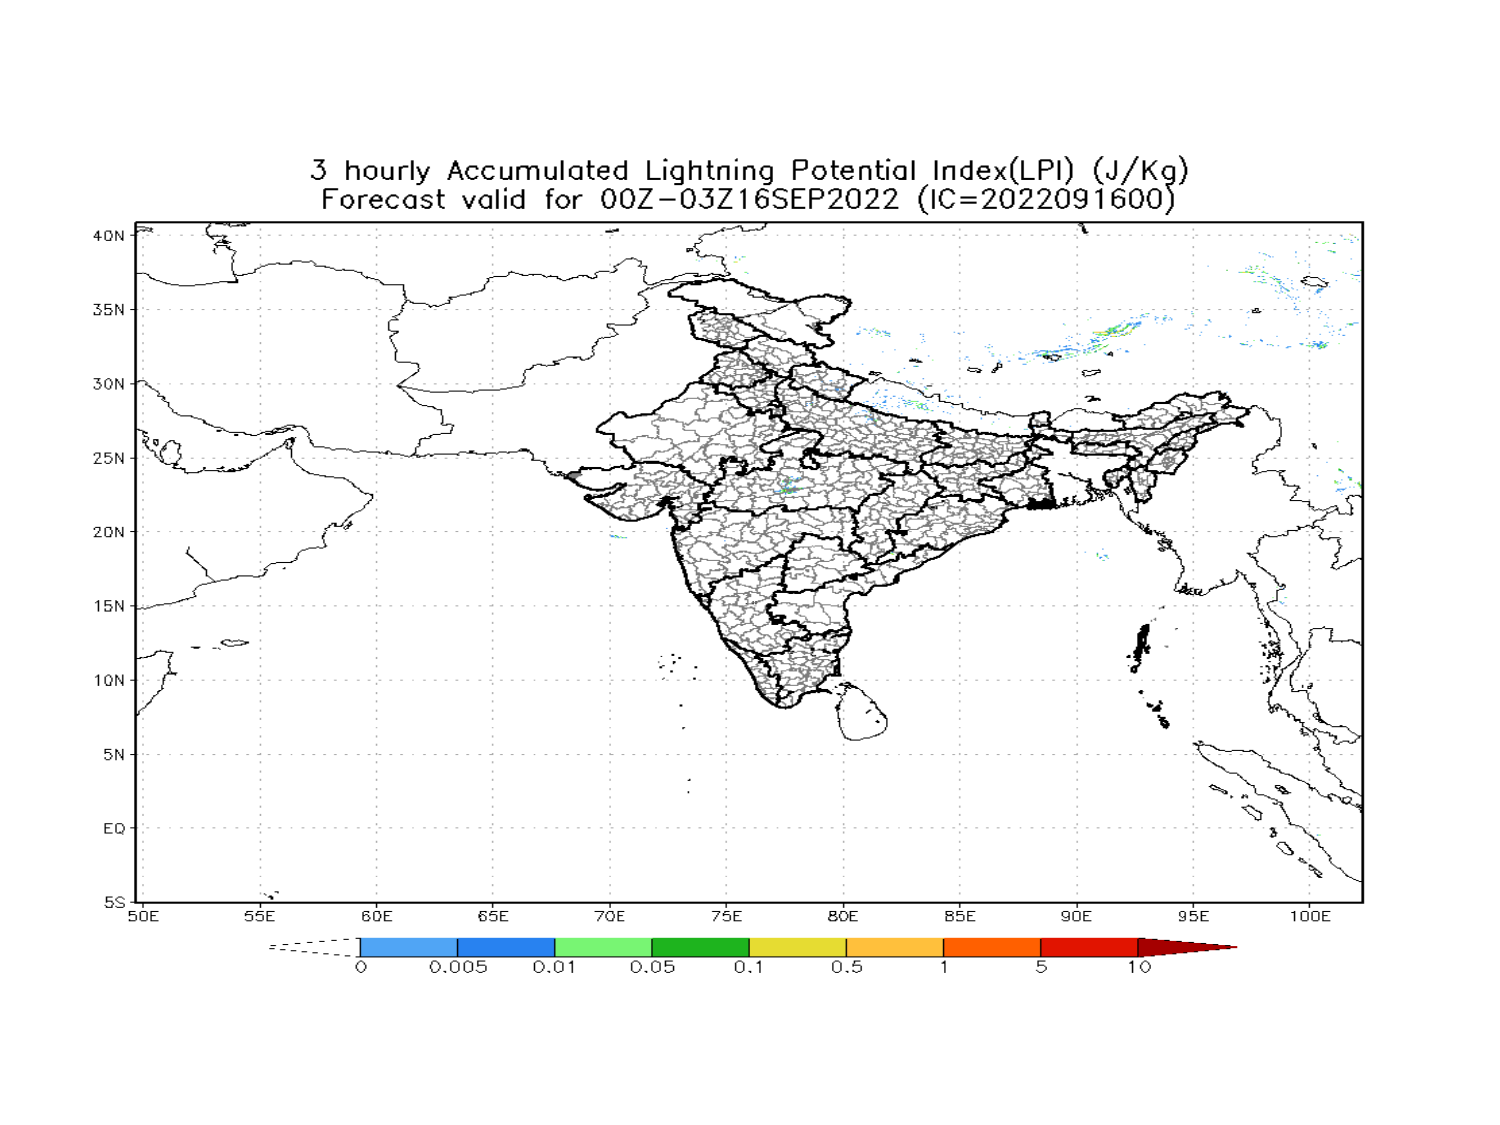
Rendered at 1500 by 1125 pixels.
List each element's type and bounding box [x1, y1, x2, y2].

picture [74, 149, 1426, 976]
